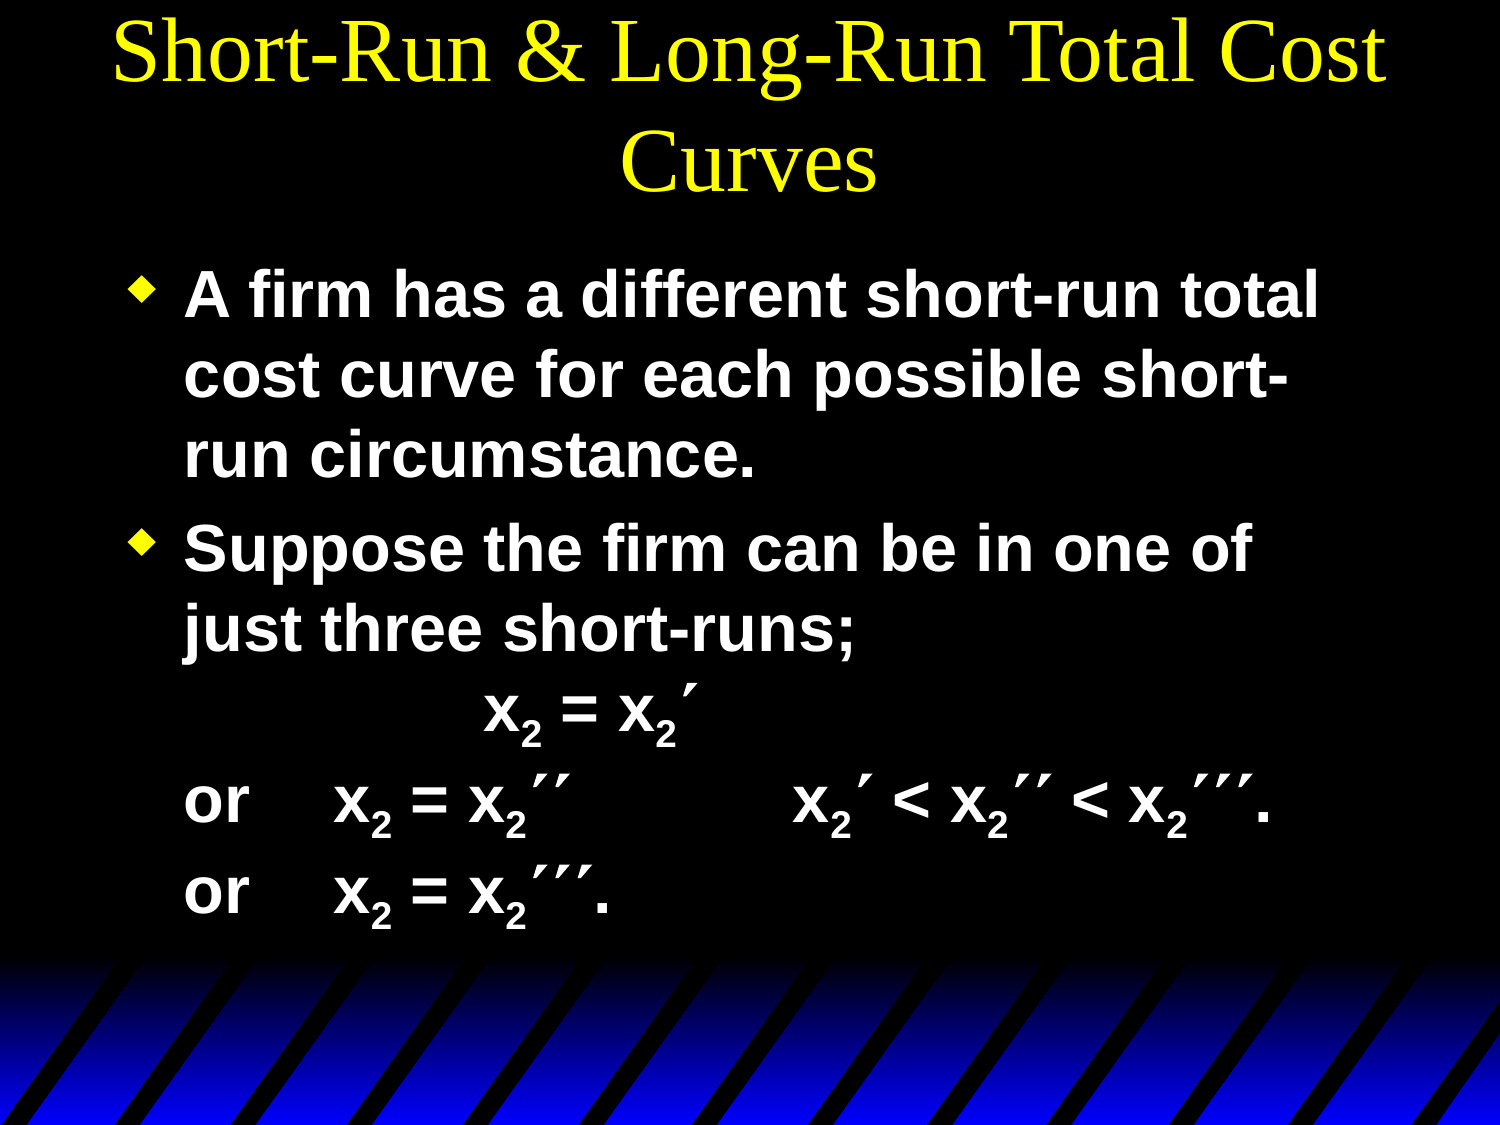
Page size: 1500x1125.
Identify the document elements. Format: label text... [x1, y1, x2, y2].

list A firm has a different short-run total cost curve for each possible short-run circumstance. Suppose the firm can be in one of just three short-runs; x2 = x2¢ or x2 = x2¢¢ x2¢ < x2¢¢ < x2¢¢¢. or x2 = x2¢¢¢. [112, 243, 1388, 976]
title Short-Run & Long-Run Total Cost Curves [0, 0, 1500, 201]
